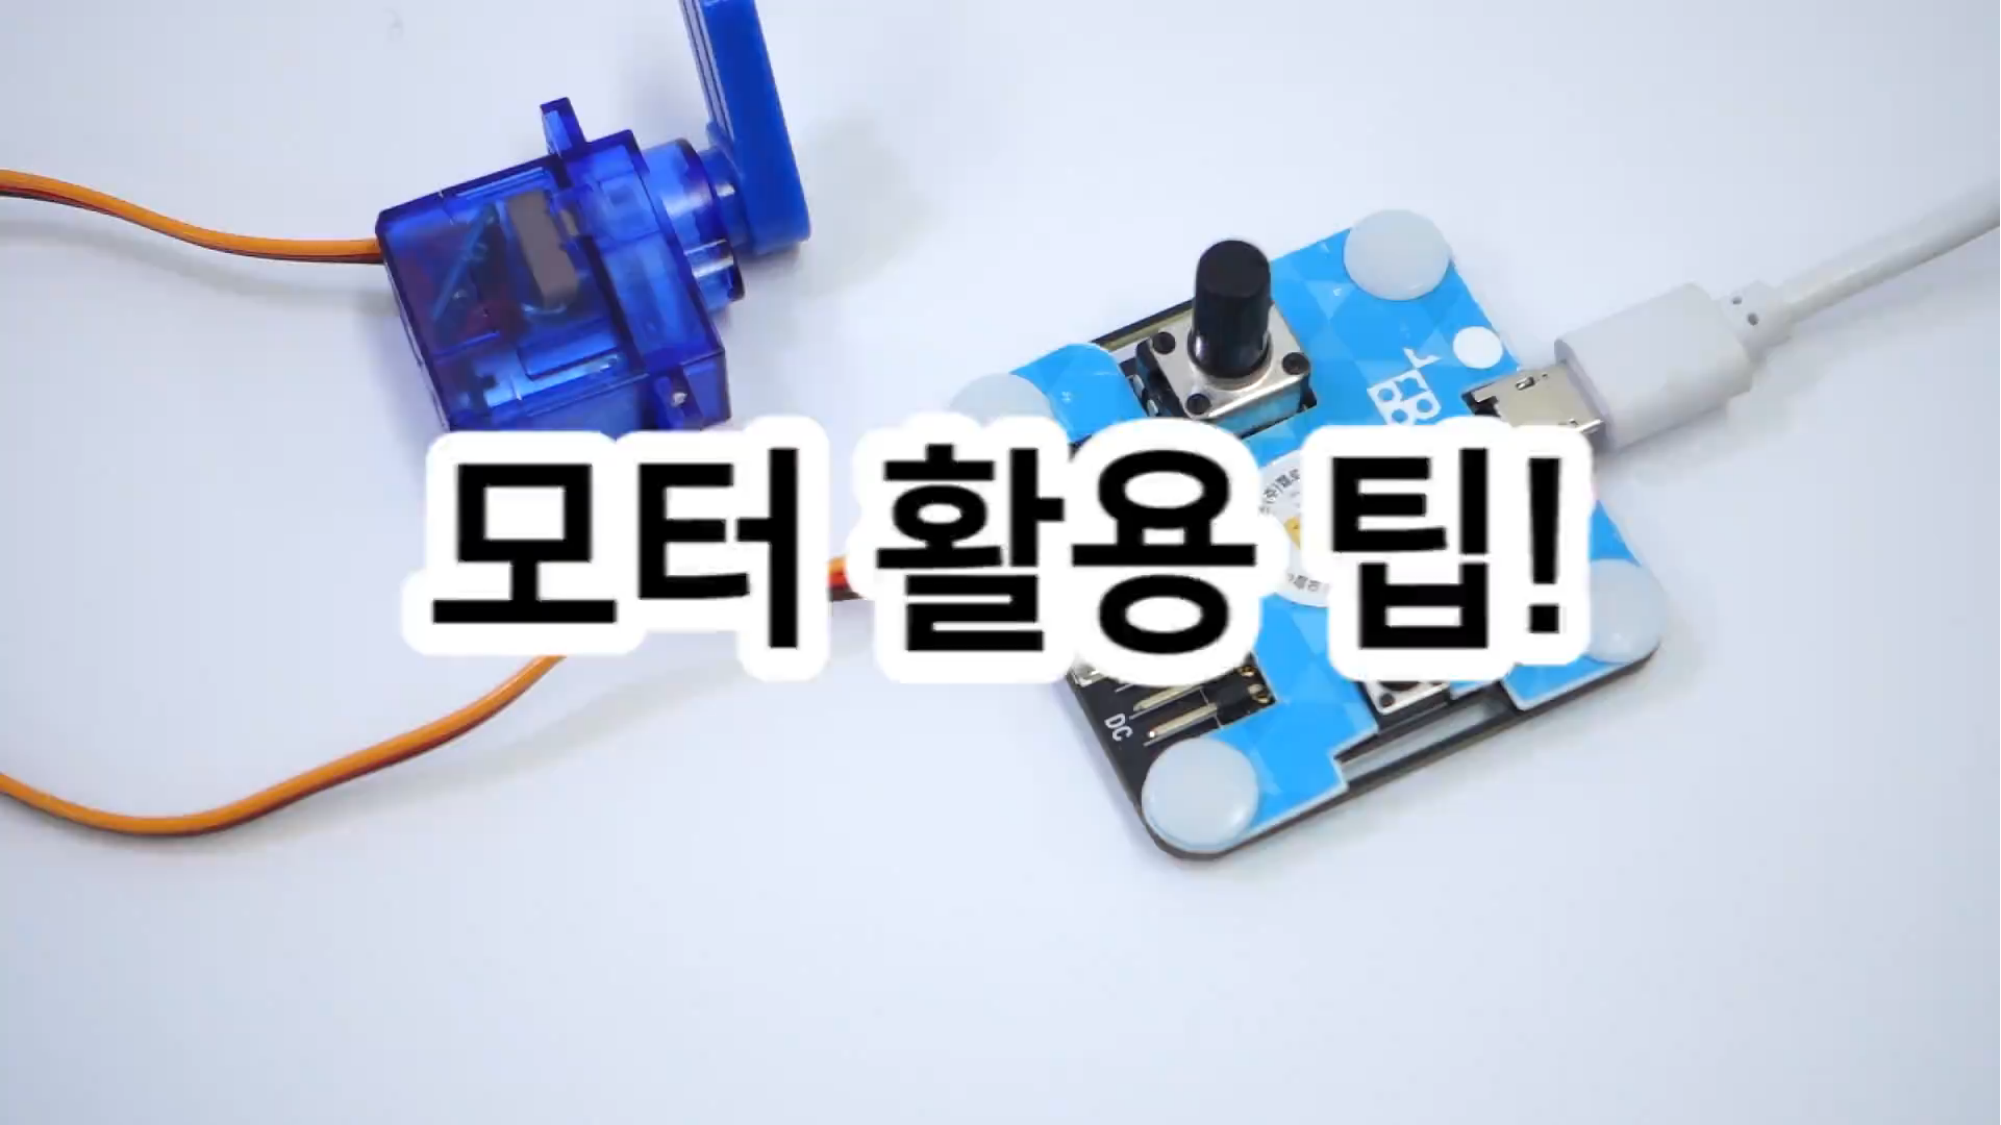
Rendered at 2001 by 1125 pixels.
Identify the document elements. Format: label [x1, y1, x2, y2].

text_box [0, 0, 2000, 1125]
